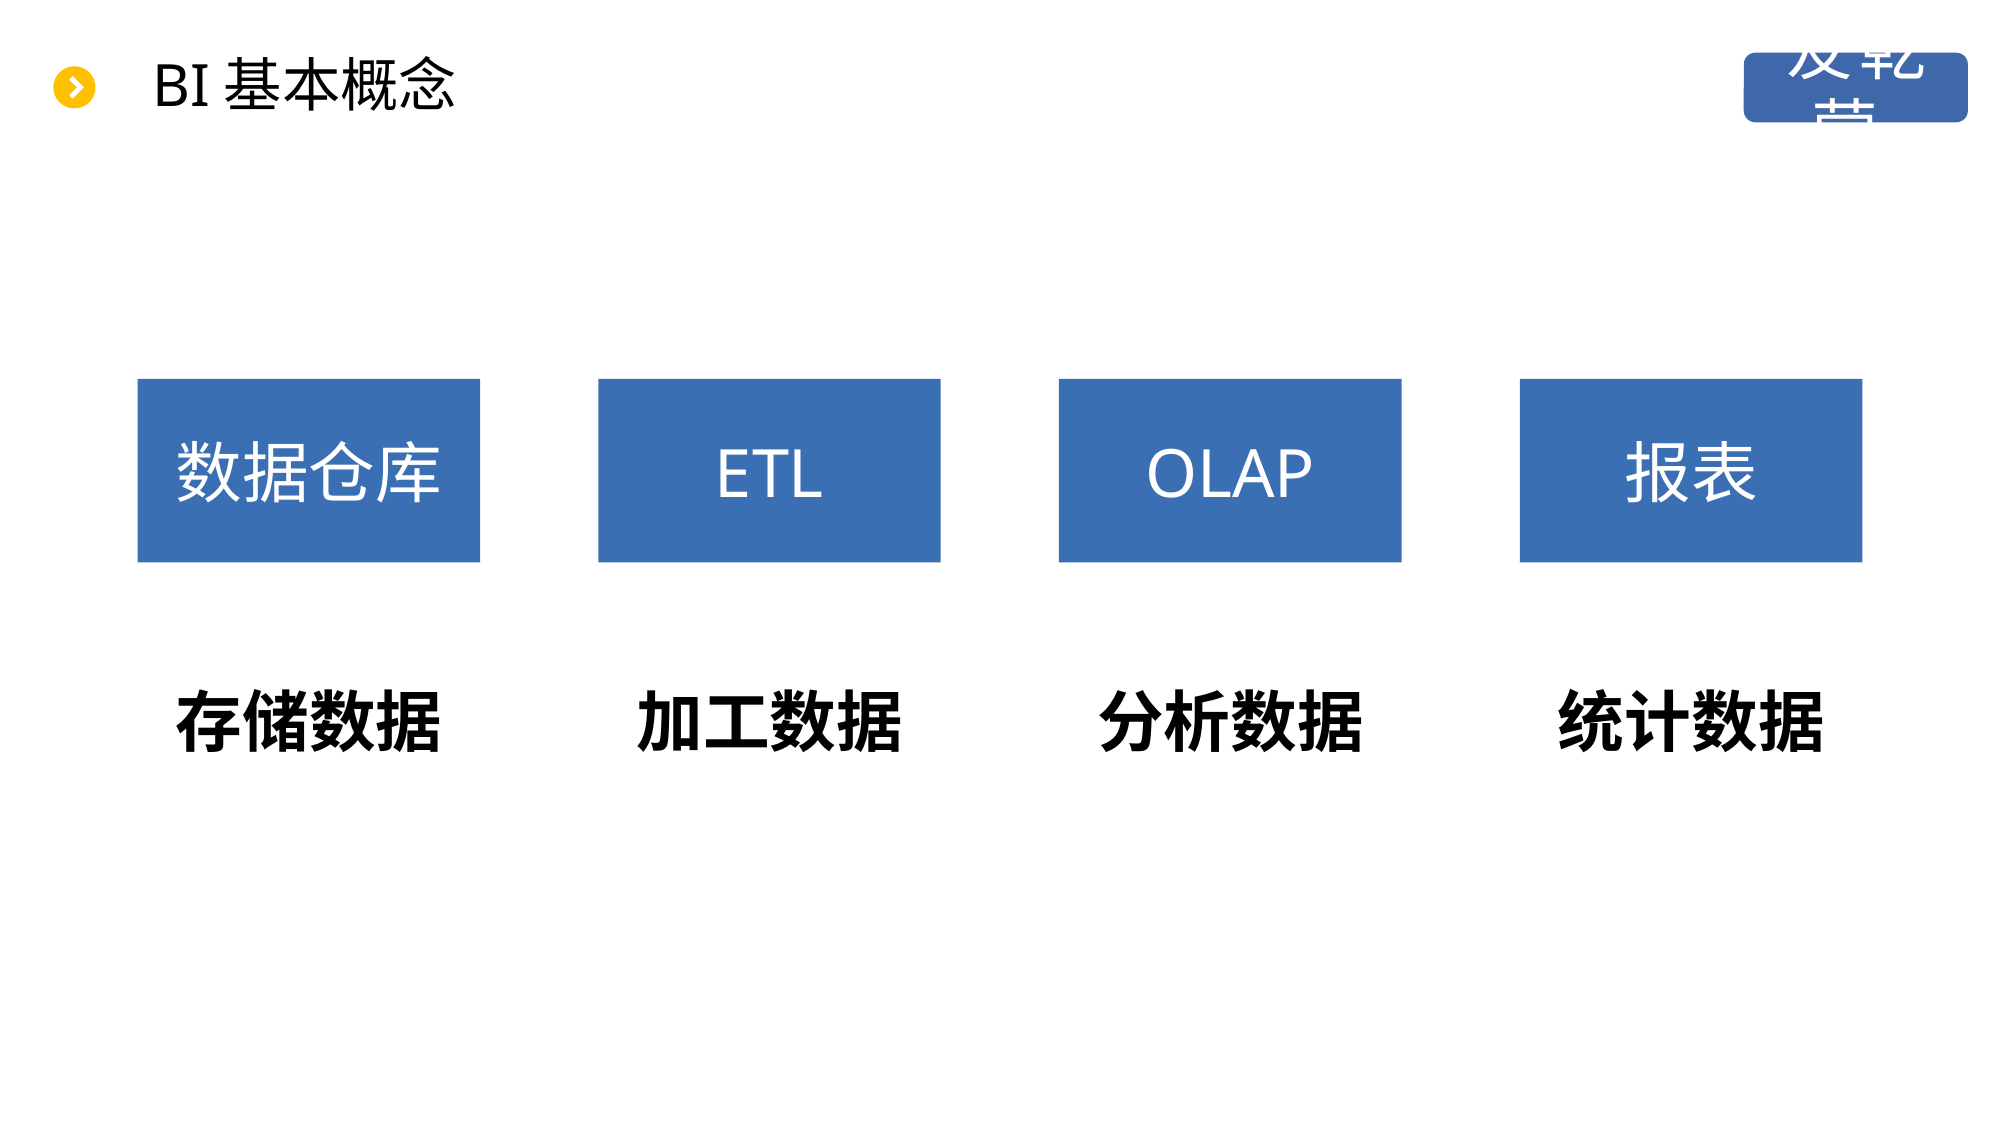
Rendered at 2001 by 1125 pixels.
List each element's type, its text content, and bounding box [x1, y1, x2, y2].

text_box 存储数据 [137, 632, 481, 768]
text_box 报表 [1519, 378, 1863, 563]
text_box 分析数据 [1059, 632, 1402, 768]
text_box 加工数据 [598, 632, 941, 768]
title BI基本概念 [137, 27, 1338, 147]
text_box 统计数据 [1520, 632, 1863, 768]
text_box ETL [598, 378, 941, 563]
text_box 数据仓库 [137, 378, 481, 563]
text_box OLAP [1058, 378, 1402, 563]
